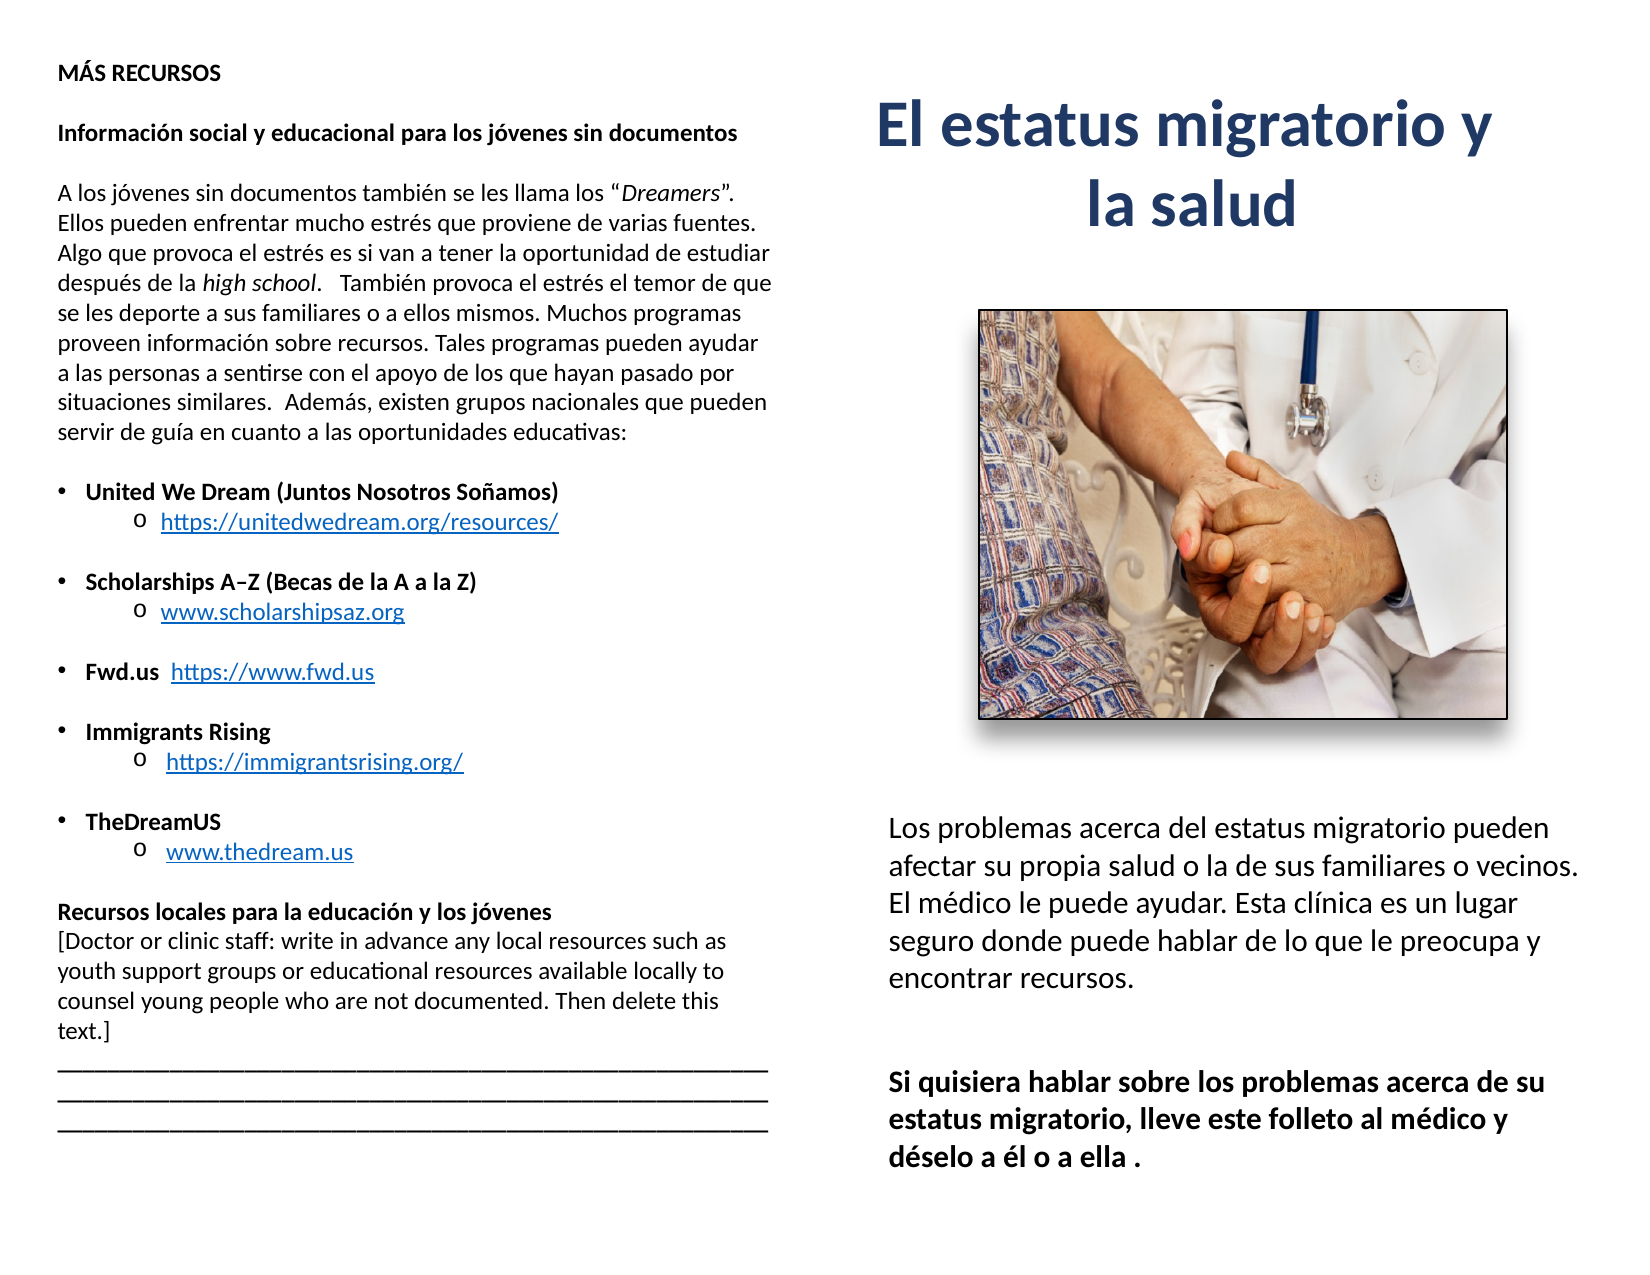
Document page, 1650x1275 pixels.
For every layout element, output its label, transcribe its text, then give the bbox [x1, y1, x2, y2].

text_box MÁS RECURSOS Información social y educacional para los jóvenes sin documentos A los jóvenes sin documentos también se les llama los “Dreamers”. Ellos pueden enfrentar mucho estrés que proviene de varias fuentes. Algo que provoca el estrés es si van a tener la oportunidad de estudiar después de la high school. También provoca el estrés el temor de que se les deporte a sus familiares o a ellos mismos. Muchos programas proveen información sobre recursos. Tales programas pueden ayudar a las personas a sentirse con el apoyo de los que hayan pasado por situaciones similares. Además, existen grupos nacionales que pueden servir de guía en cuanto a las oportunidades educativas: United We Dream (Juntos Nosotros Soñamos) https://unitedwedream.org/resources/ Scholarships A–Z (Becas de la A a la Z) www.scholarshipsaz.org Fwd.us https://www.fwd.us Immigrants Rising https://immigrantsrising.org/ TheDreamUS www.thedream.us Recursos locales para la educación y los jóvenes [Doctor or clinic staff: write in advance any local resources such as youth support groups or educational resources available locally to counsel young people who are not documented. Then delete this text.] __________________________________________________________________________________________________________________ _________________________________________________________ [42, 49, 790, 1172]
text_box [873, 92, 1612, 1183]
text_box El estatus migratorio y la salud [780, 72, 1606, 247]
